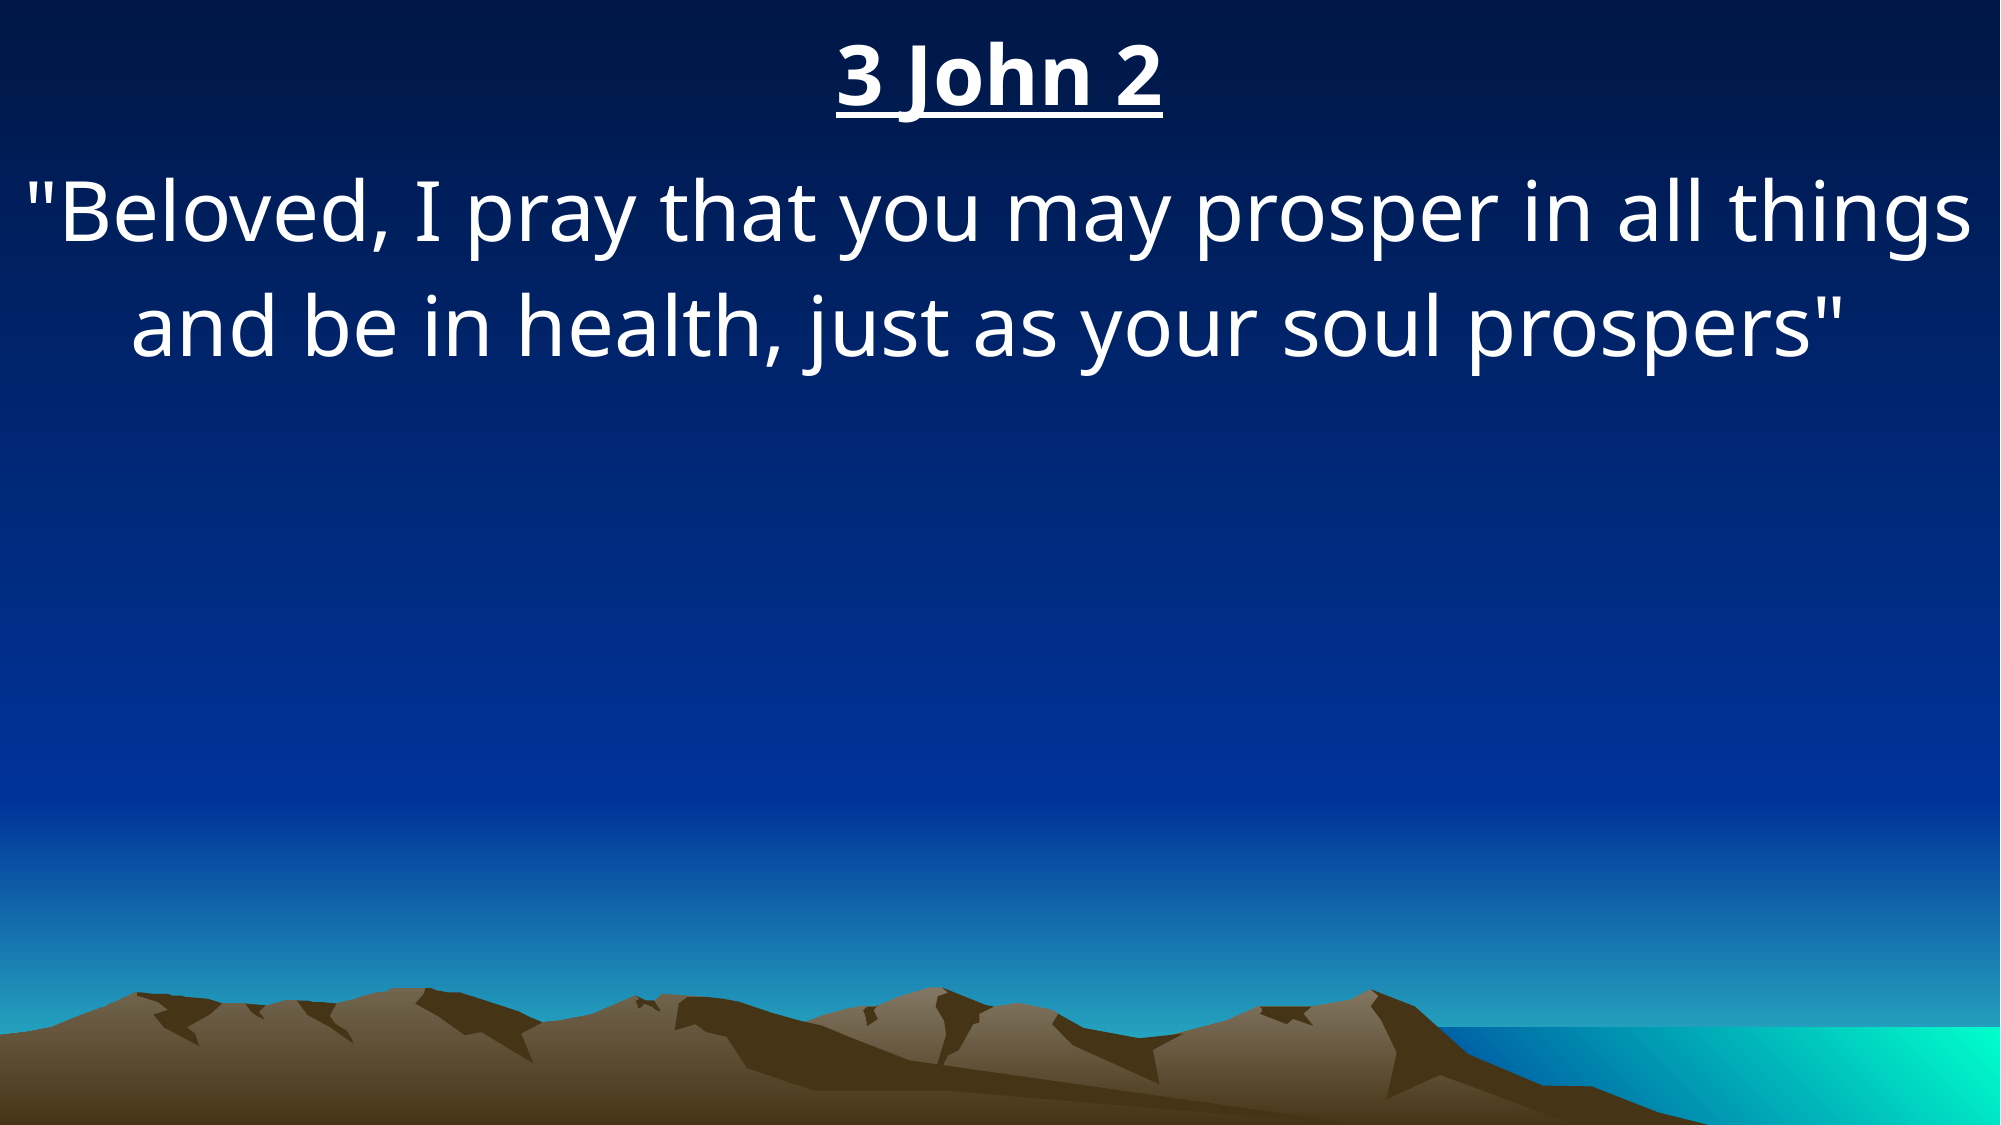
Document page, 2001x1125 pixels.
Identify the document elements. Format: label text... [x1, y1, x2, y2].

text_box 3 John 2 "Beloved, I pray that you may prosper in all things and be in health, just as your soul prospers" [0, 0, 2000, 900]
